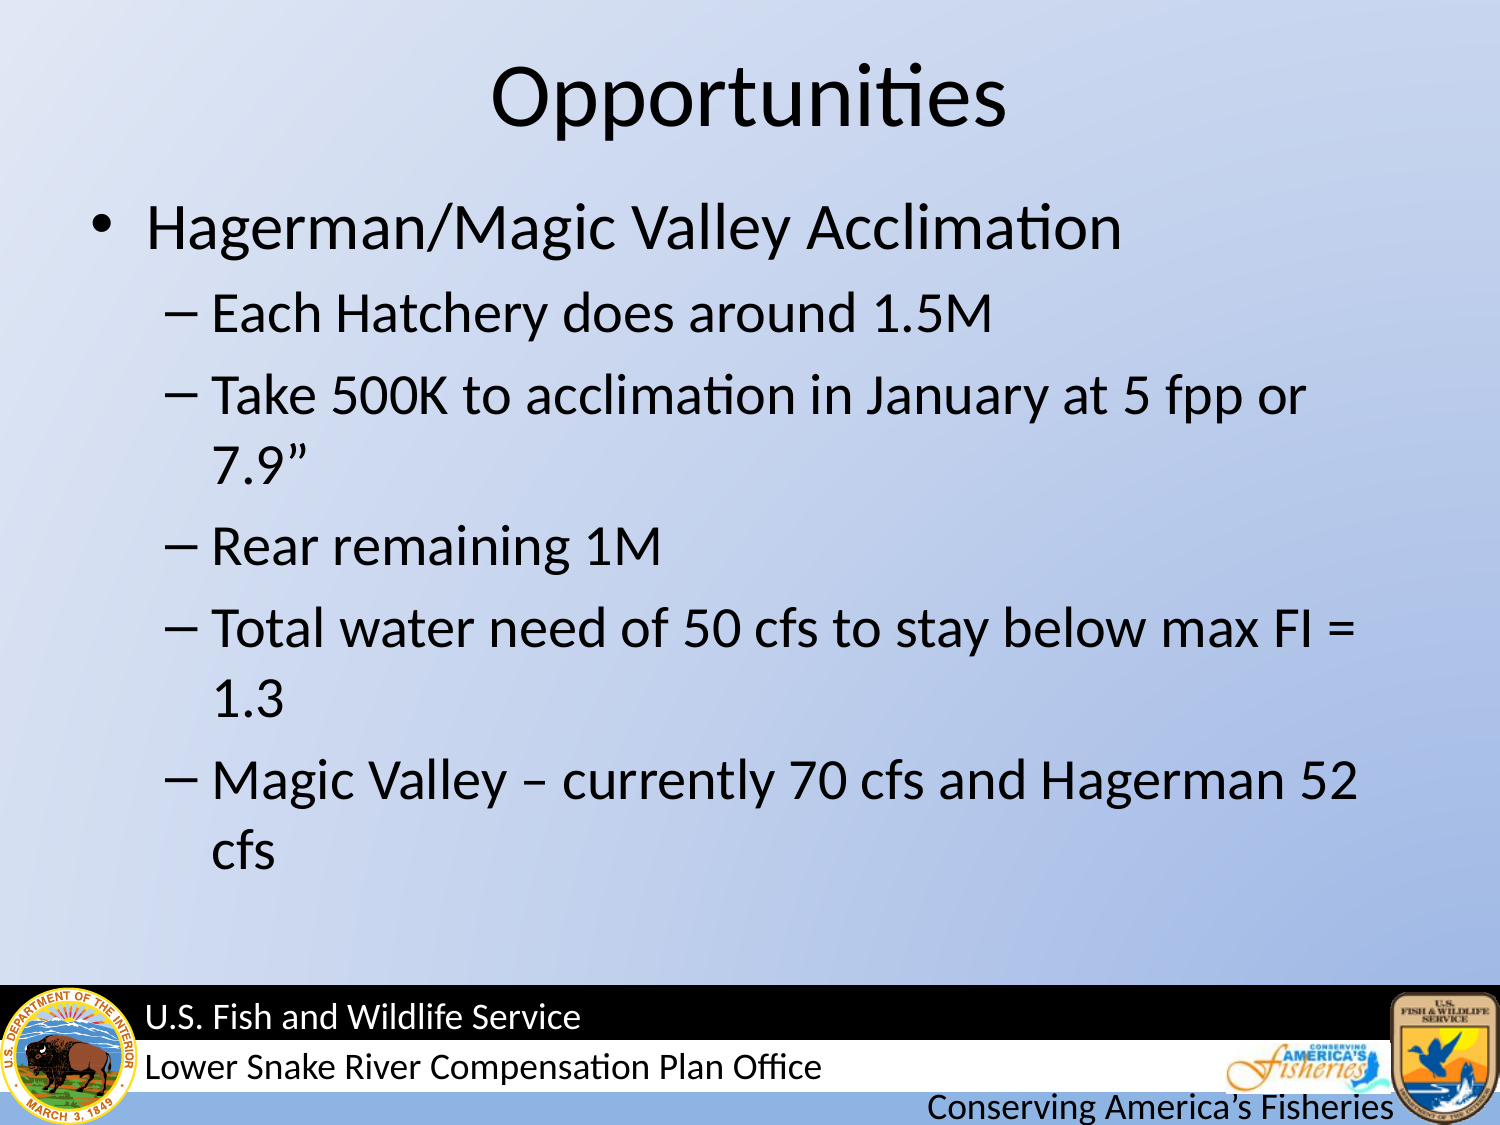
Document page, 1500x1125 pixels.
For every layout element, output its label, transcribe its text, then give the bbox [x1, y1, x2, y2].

picture [1226, 992, 1500, 1125]
picture [0, 0, 1500, 985]
title Opportunities [75, 24, 1425, 155]
list Hagerman/Magic Valley Acclimation Each Hatchery does around 1.5M Take 500K to acclimation in January at 5 fpp or 7.9” Rear remaining 1M Total water need of 50 cfs to stay below max FI = 1.3 Magic Valley – currently 70 cfs and Hagerman 52 cfs [75, 174, 1425, 950]
